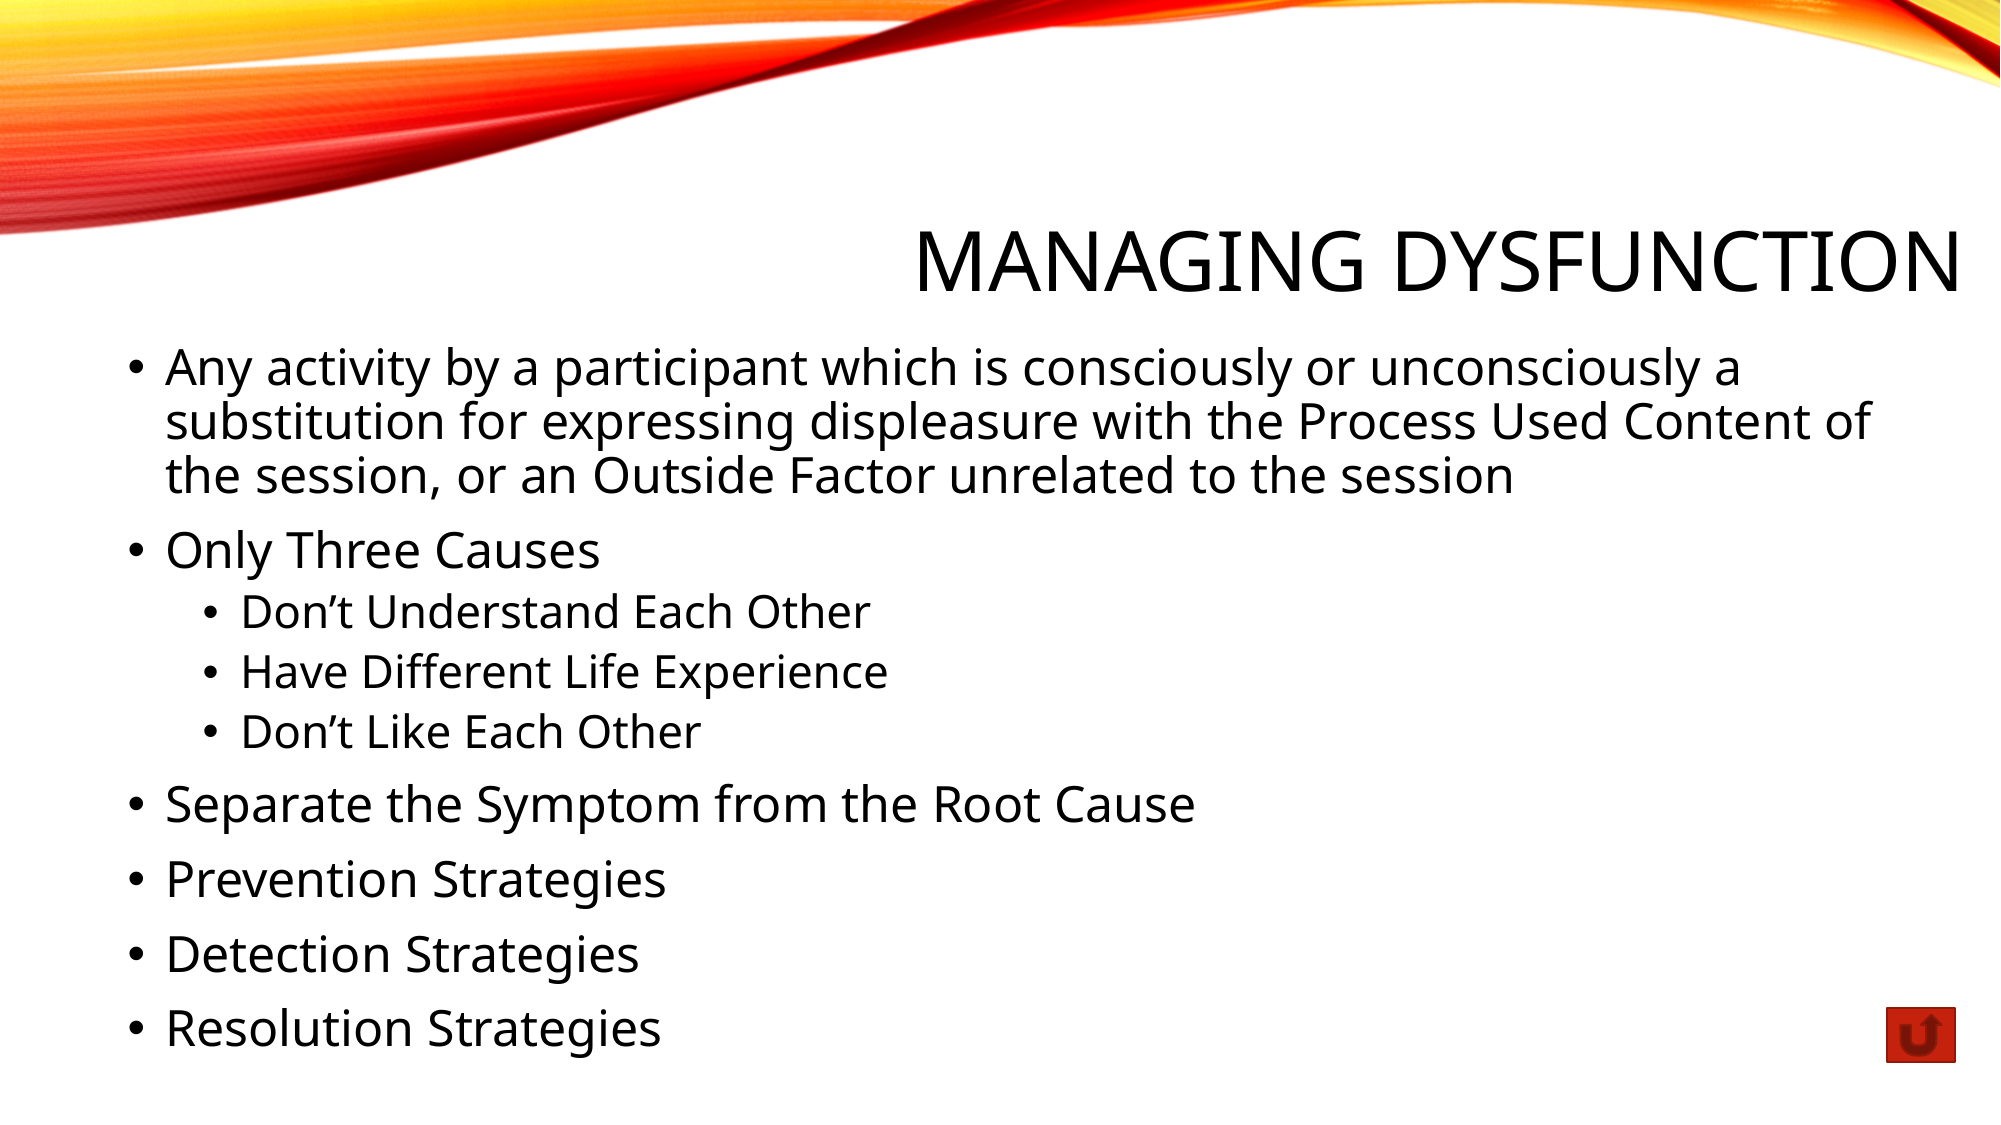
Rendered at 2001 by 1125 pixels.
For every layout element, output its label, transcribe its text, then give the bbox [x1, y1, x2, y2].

title Managing Dysfunction [112, 158, 1981, 371]
picture [0, 0, 2000, 237]
list Any activity by a participant which is consciously or unconsciously a substitution for expressing displeasure with the Process Used Content of the session, or an Outside Factor unrelated to the session Only Three Causes Don’t Understand Each Other Have Different Life Experience Don’t Like Each Other Separate the Symptom from the Root Cause Prevention Strategies Detection Strategies Resolution Strategies [112, 334, 1888, 1125]
text_box [1886, 1007, 1956, 1063]
